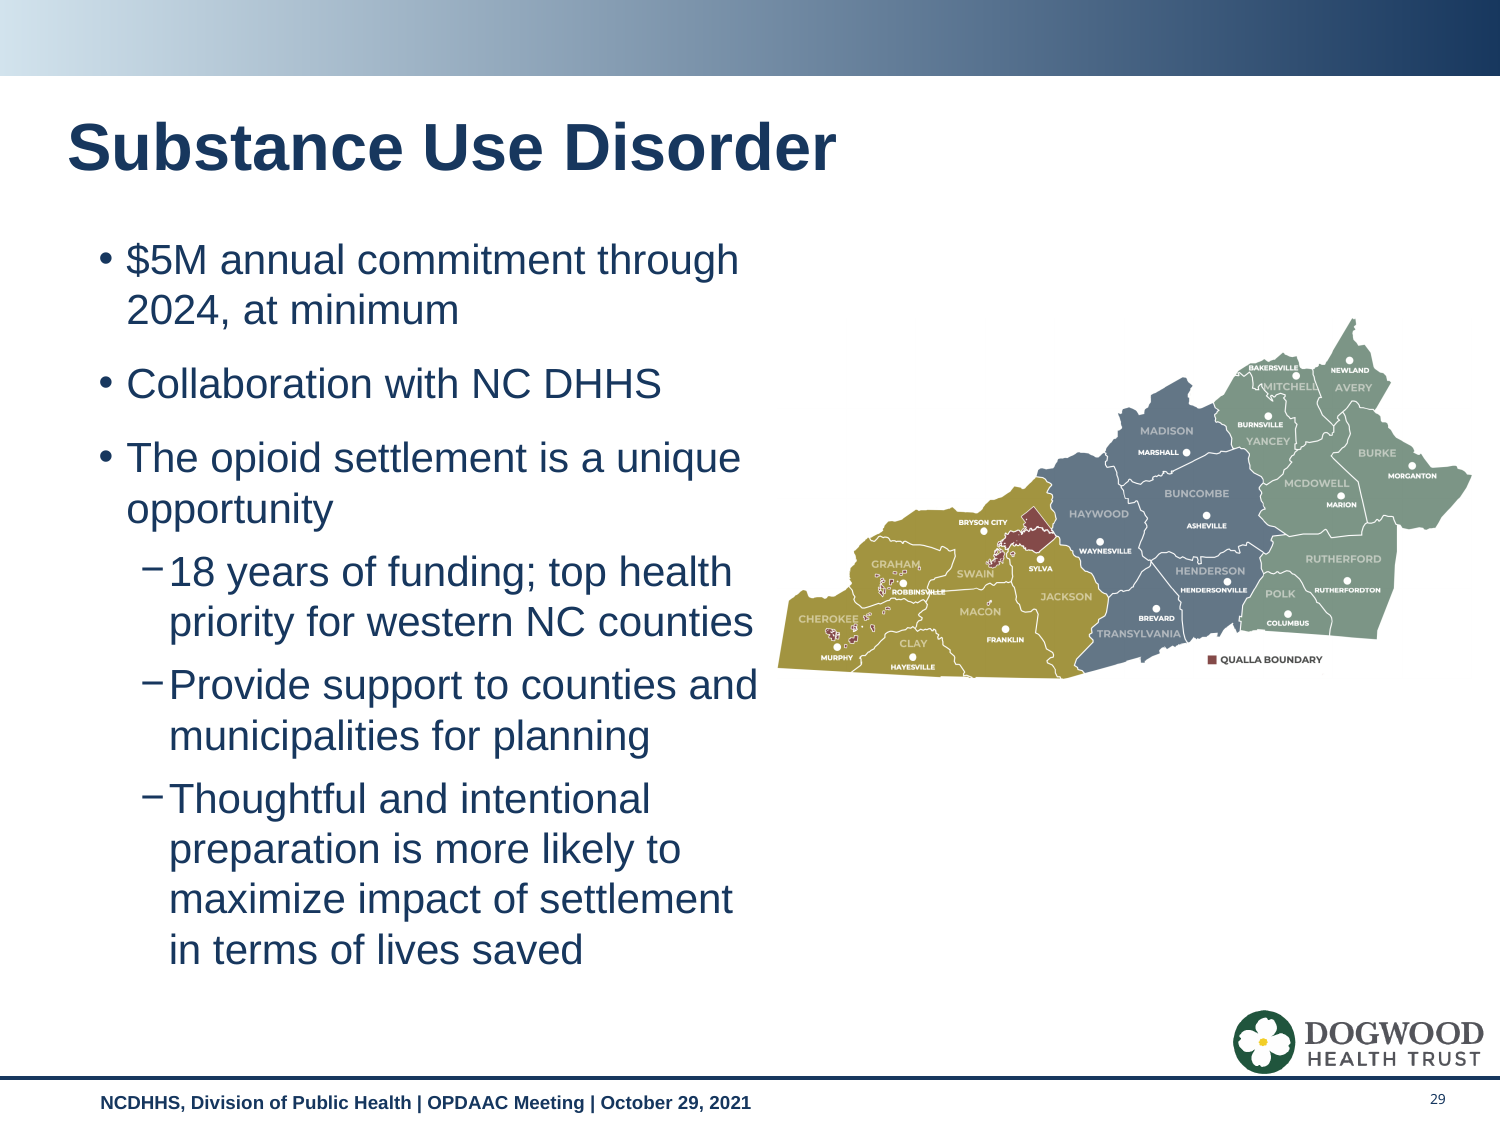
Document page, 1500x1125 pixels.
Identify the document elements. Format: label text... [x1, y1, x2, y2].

picture [1232, 1010, 1484, 1074]
text_box [160, 662, 841, 898]
title Substance Use Disorder [52, 104, 1340, 195]
list $5M annual commitment through 2024, at minimum Collaboration with NC DHHS The opioid settlement is a unique opportunity 18 years of funding; top health priority for western NC counties Provide support to counties and municipalities for planning Thoughtful and intentional preparation is more likely to maximize impact of settlement in terms of lives saved [83, 224, 778, 1012]
picture [777, 318, 1472, 679]
